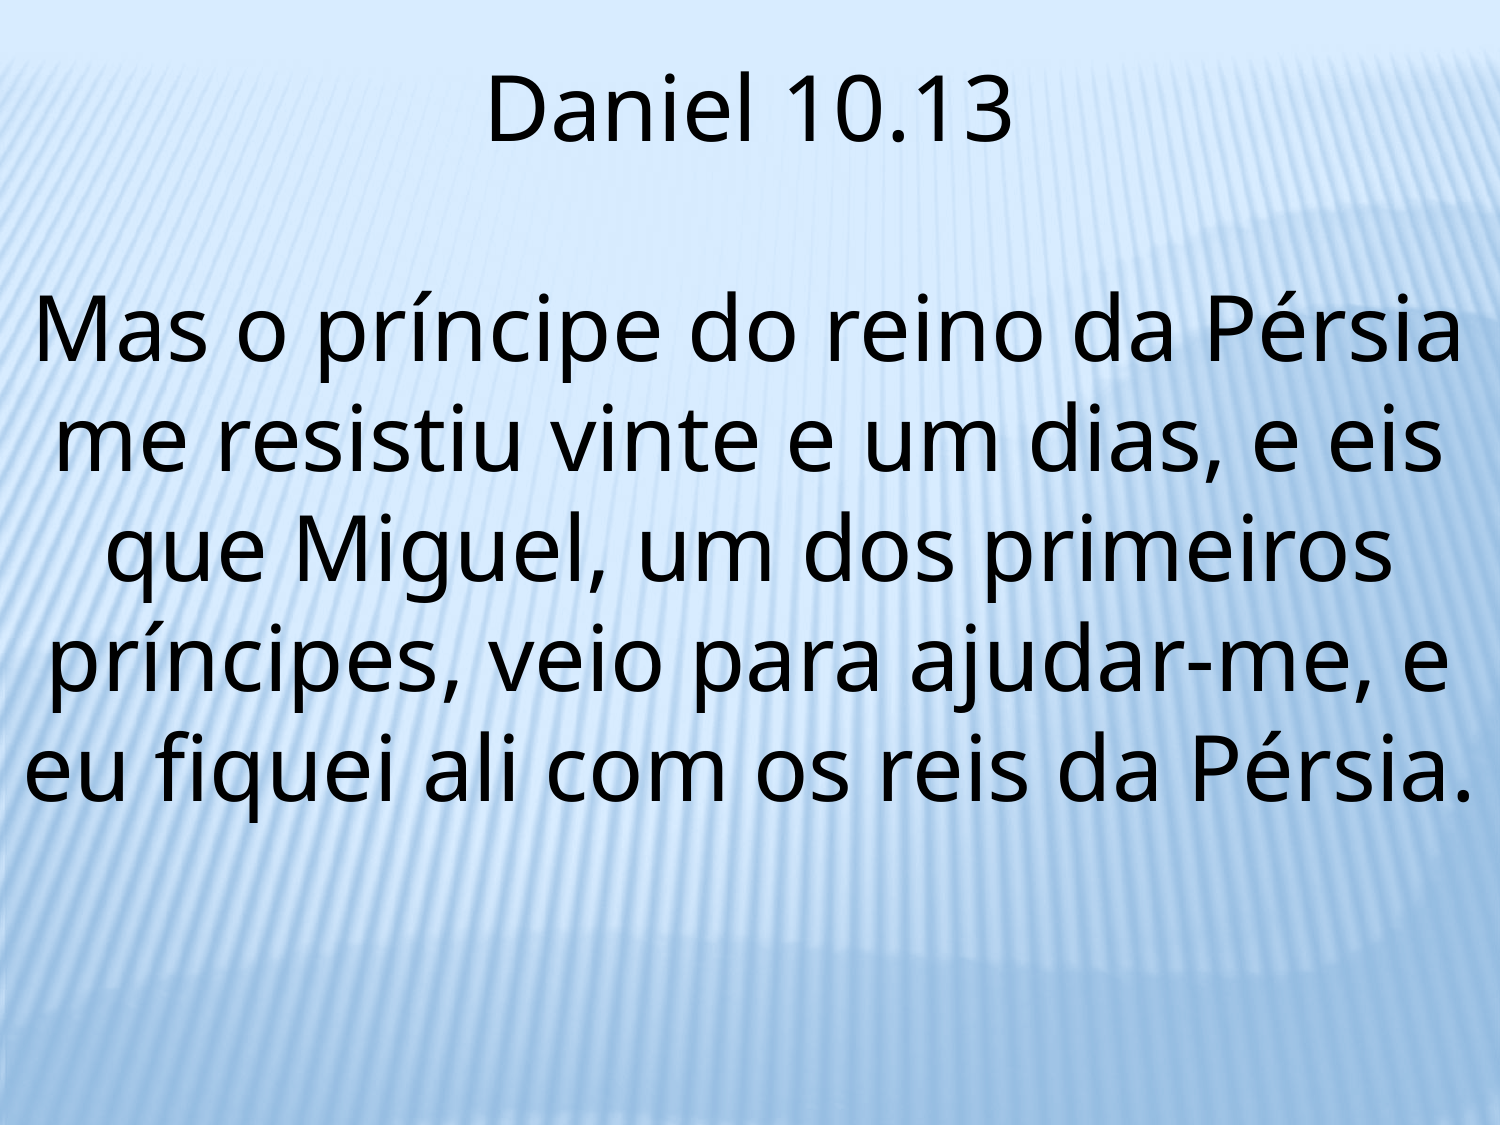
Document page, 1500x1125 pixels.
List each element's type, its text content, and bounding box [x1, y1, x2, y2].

text_box Daniel 10.13 Mas o príncipe do reino da Pérsia me resistiu vinte e um dias, e eis que Miguel, um dos primeiros príncipes, veio para ajudar-me, e eu fiquei ali com os reis da Pérsia. [0, 42, 1500, 1048]
